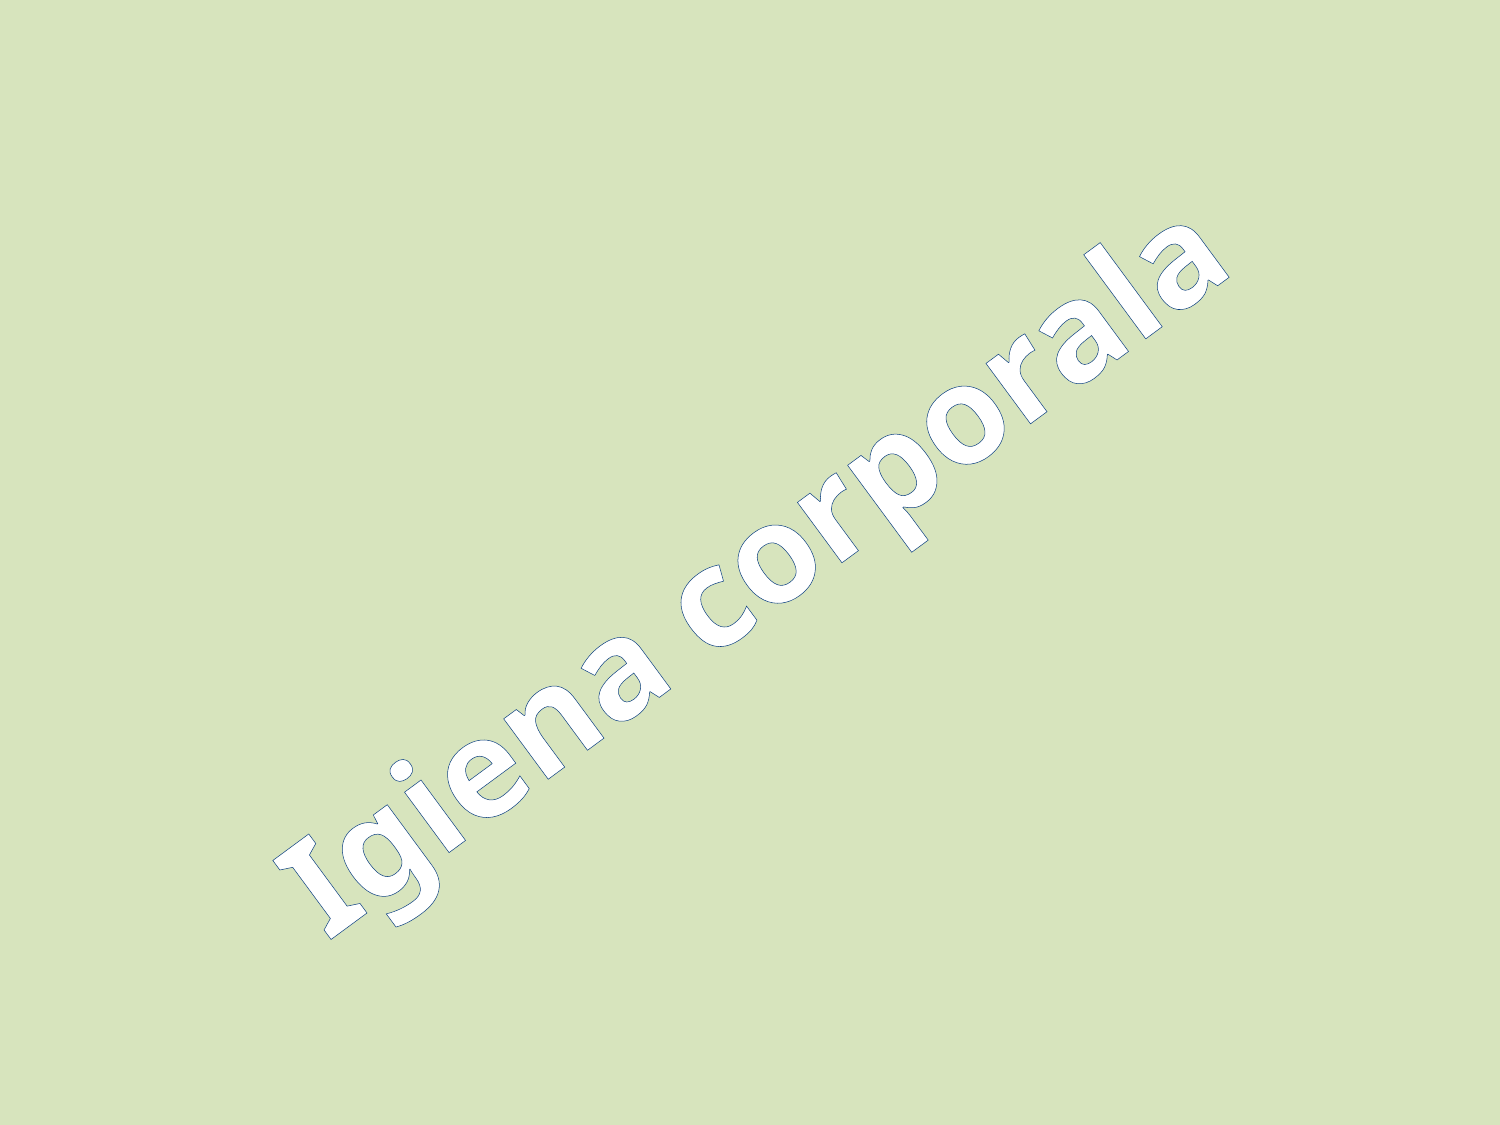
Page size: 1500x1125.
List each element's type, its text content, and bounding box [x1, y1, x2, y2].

text_box Igiena corporala [229, 144, 1270, 980]
